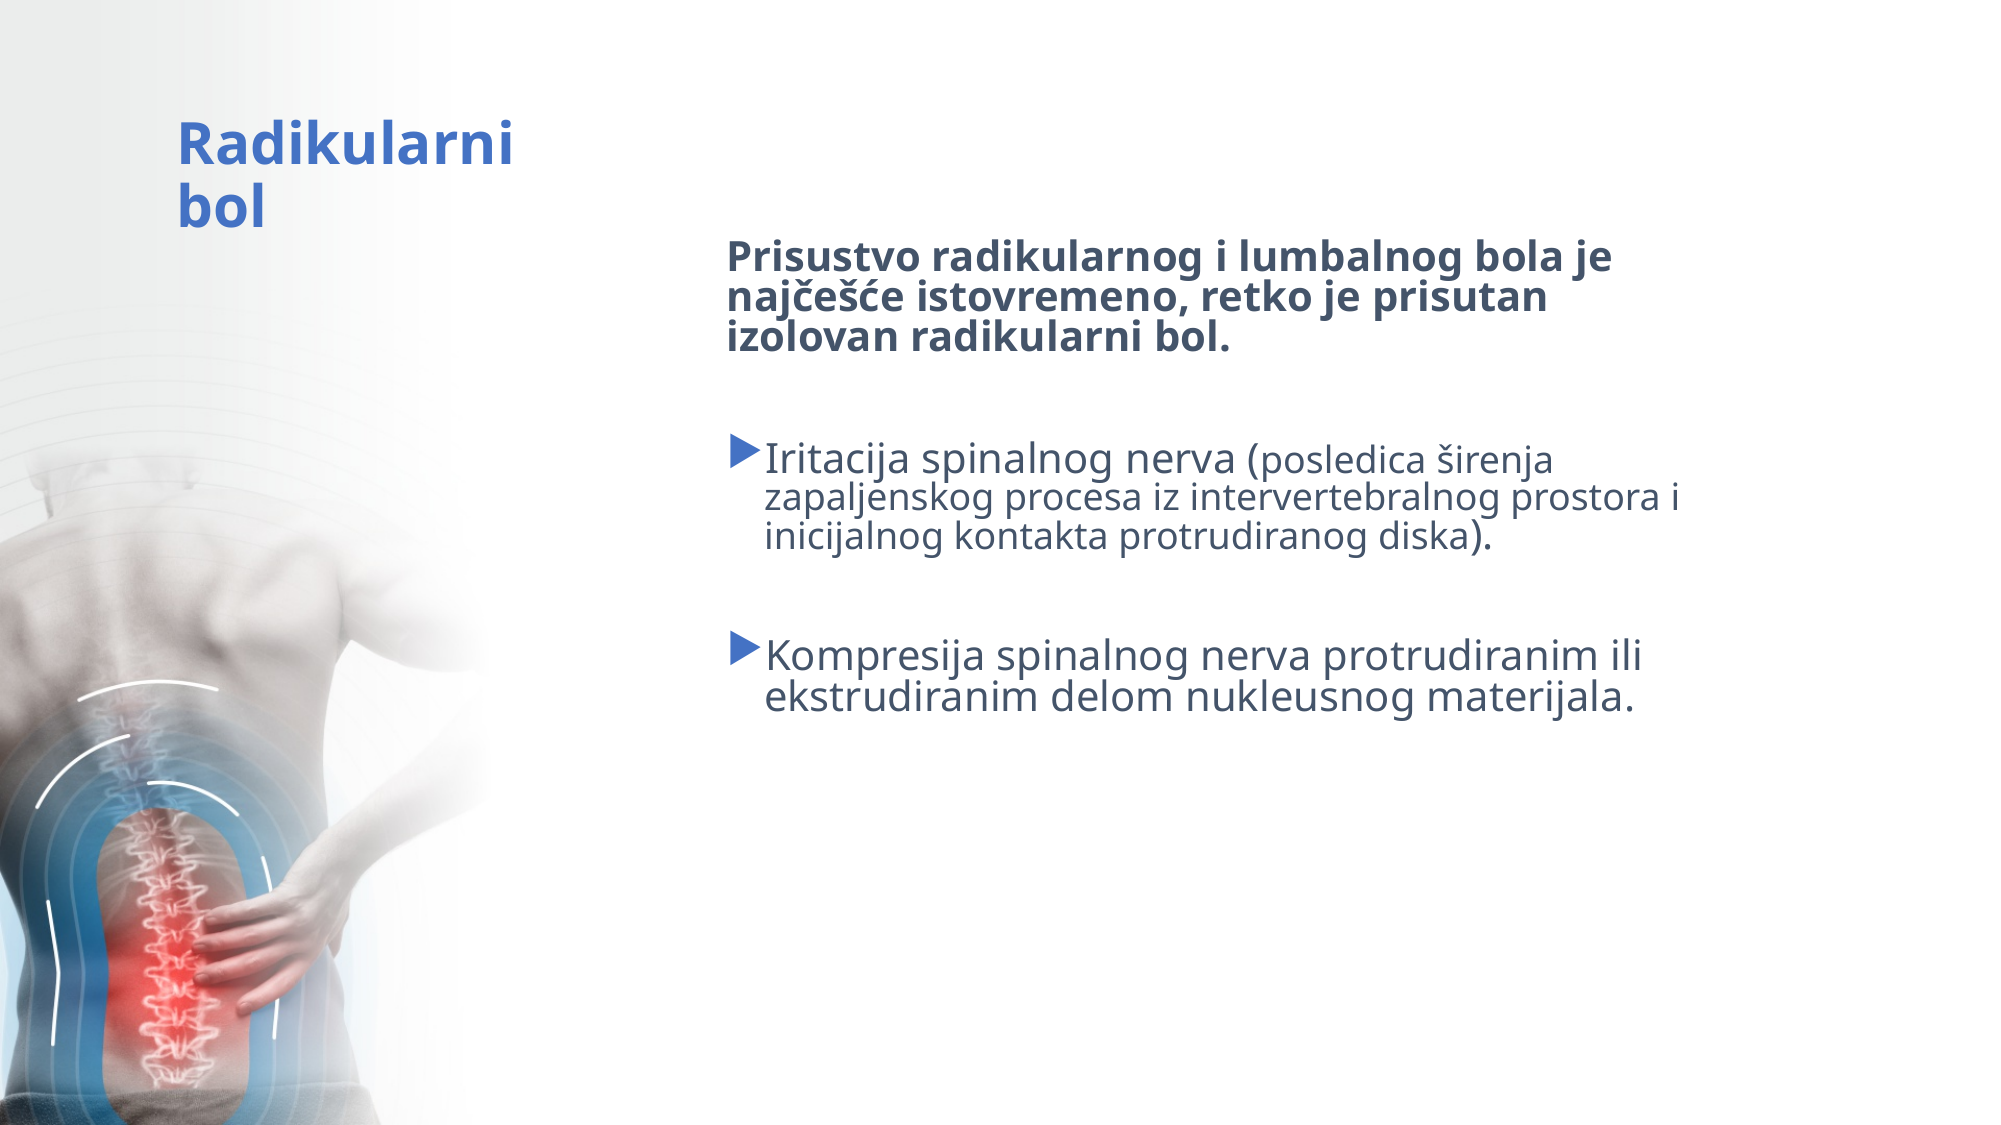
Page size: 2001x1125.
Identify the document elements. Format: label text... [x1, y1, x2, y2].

picture [0, 0, 2001, 1125]
title Radikularni bol [161, 106, 585, 248]
list Prisustvo radikularnog i lumbalnog bola je najčešće istovremeno, retko je prisutan izolovan radikularni bol. Iritacija spinalnog nerva (posledica širenja zapaljenskog procesa iz intervertebralnog prostora i inicijalnog kontakta protrudiranog diska). Kompresija spinalnog nerva protrudiranim ili ekstrudiranim delom nukleusnog materijala. [711, 231, 1744, 949]
